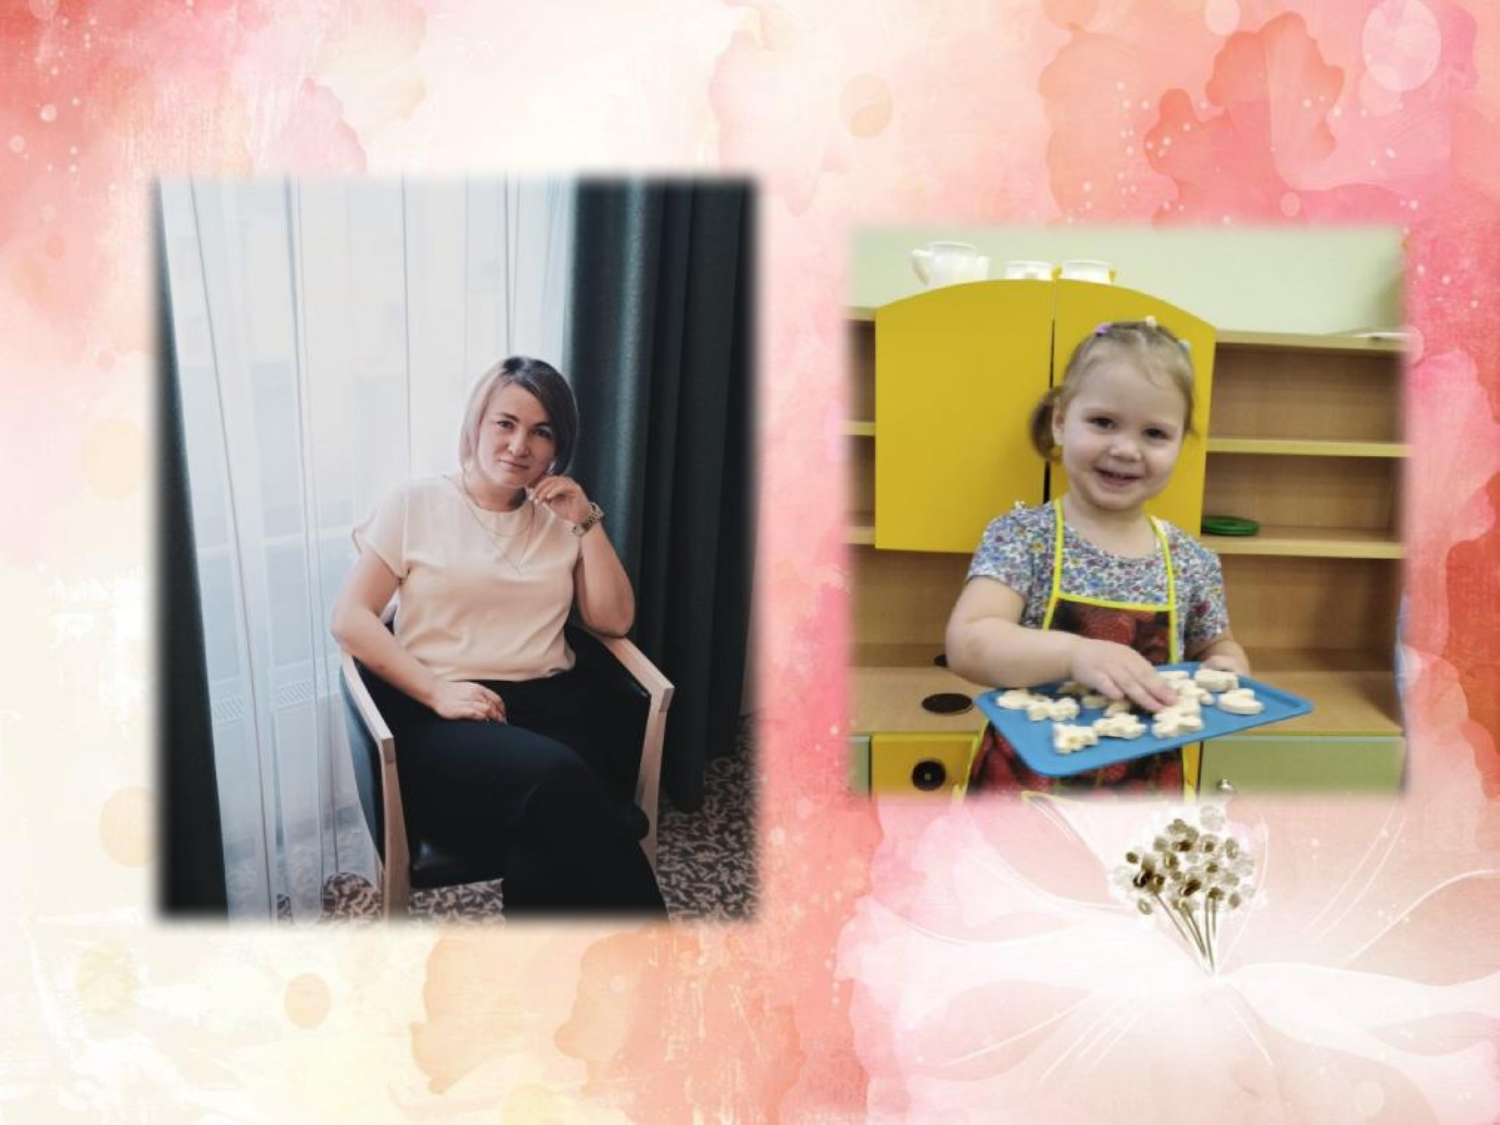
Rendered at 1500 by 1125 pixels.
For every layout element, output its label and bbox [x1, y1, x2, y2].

list [139, 160, 774, 937]
picture [0, 0, 1500, 1125]
